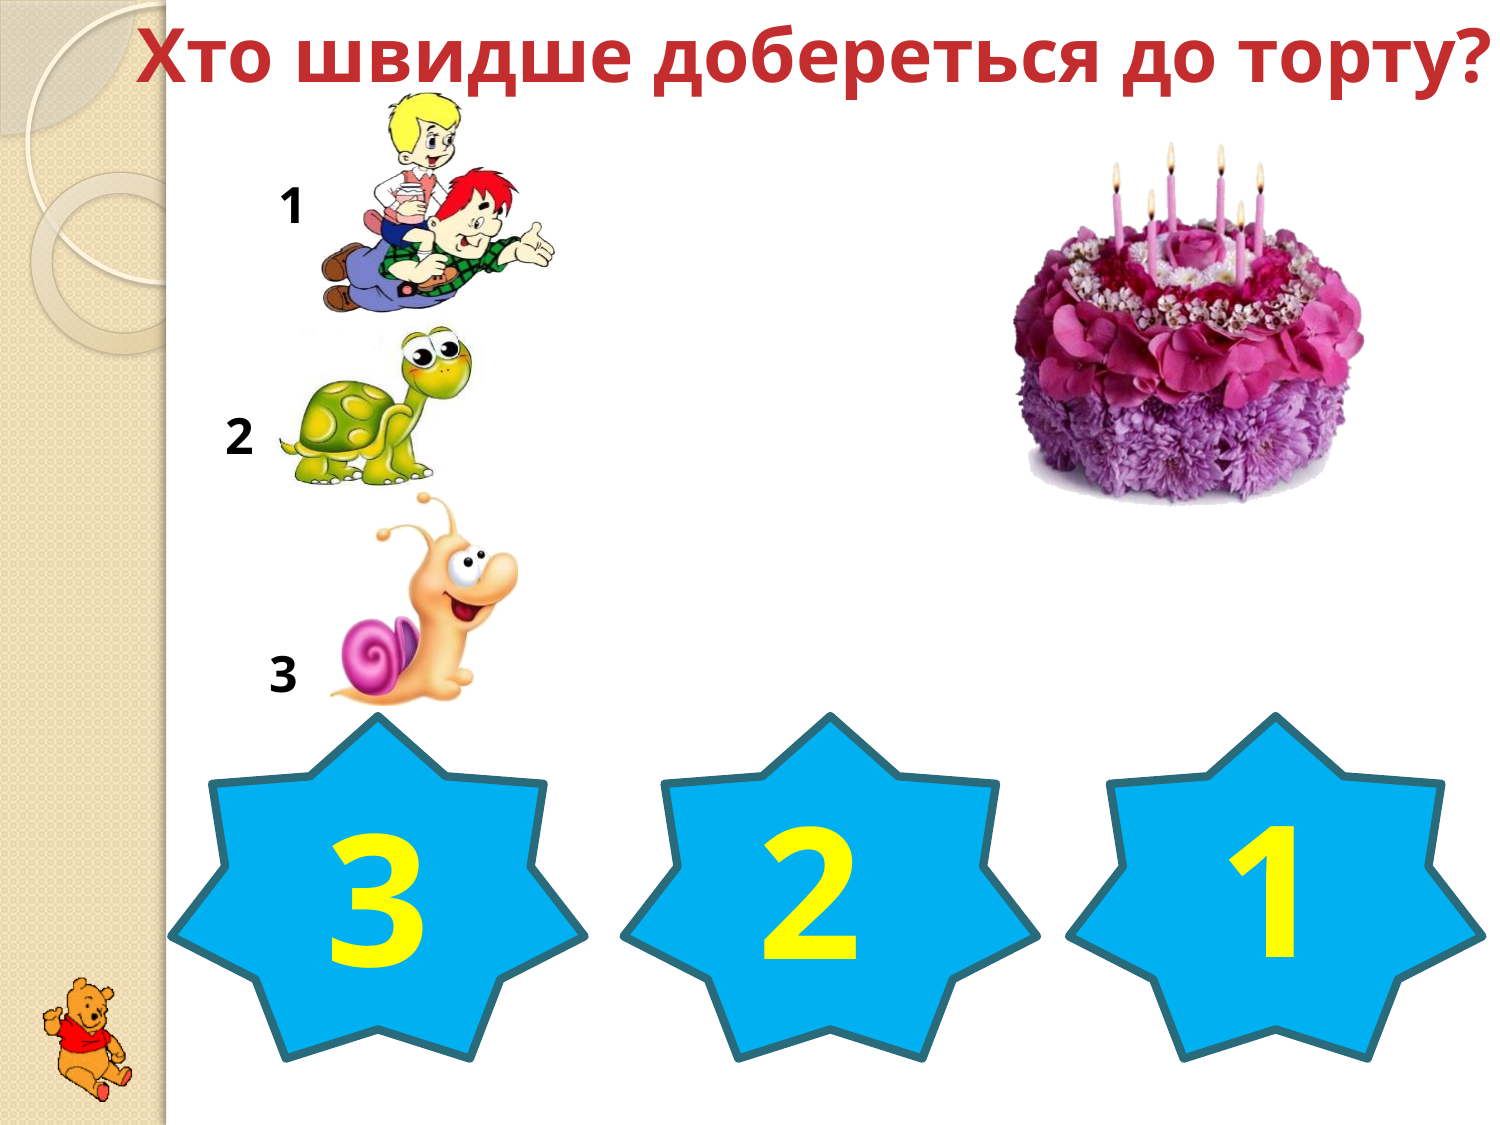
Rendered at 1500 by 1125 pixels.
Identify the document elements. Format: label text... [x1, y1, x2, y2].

text_box 2 [742, 768, 878, 1004]
picture [38, 975, 136, 1102]
text_box 2 [210, 397, 268, 473]
text_box [1066, 769, 1485, 1061]
text_box 1 [1203, 766, 1339, 1002]
picture [1009, 133, 1369, 526]
text_box [621, 714, 1040, 1061]
text_box 3 [254, 634, 314, 710]
text_box [1216, 714, 1336, 766]
text_box 1 [263, 166, 306, 242]
text_box 3 [310, 775, 446, 1011]
text_box [169, 714, 587, 1061]
text_box Хто швидше добереться до торту? [121, 0, 1500, 105]
picture [273, 78, 563, 706]
